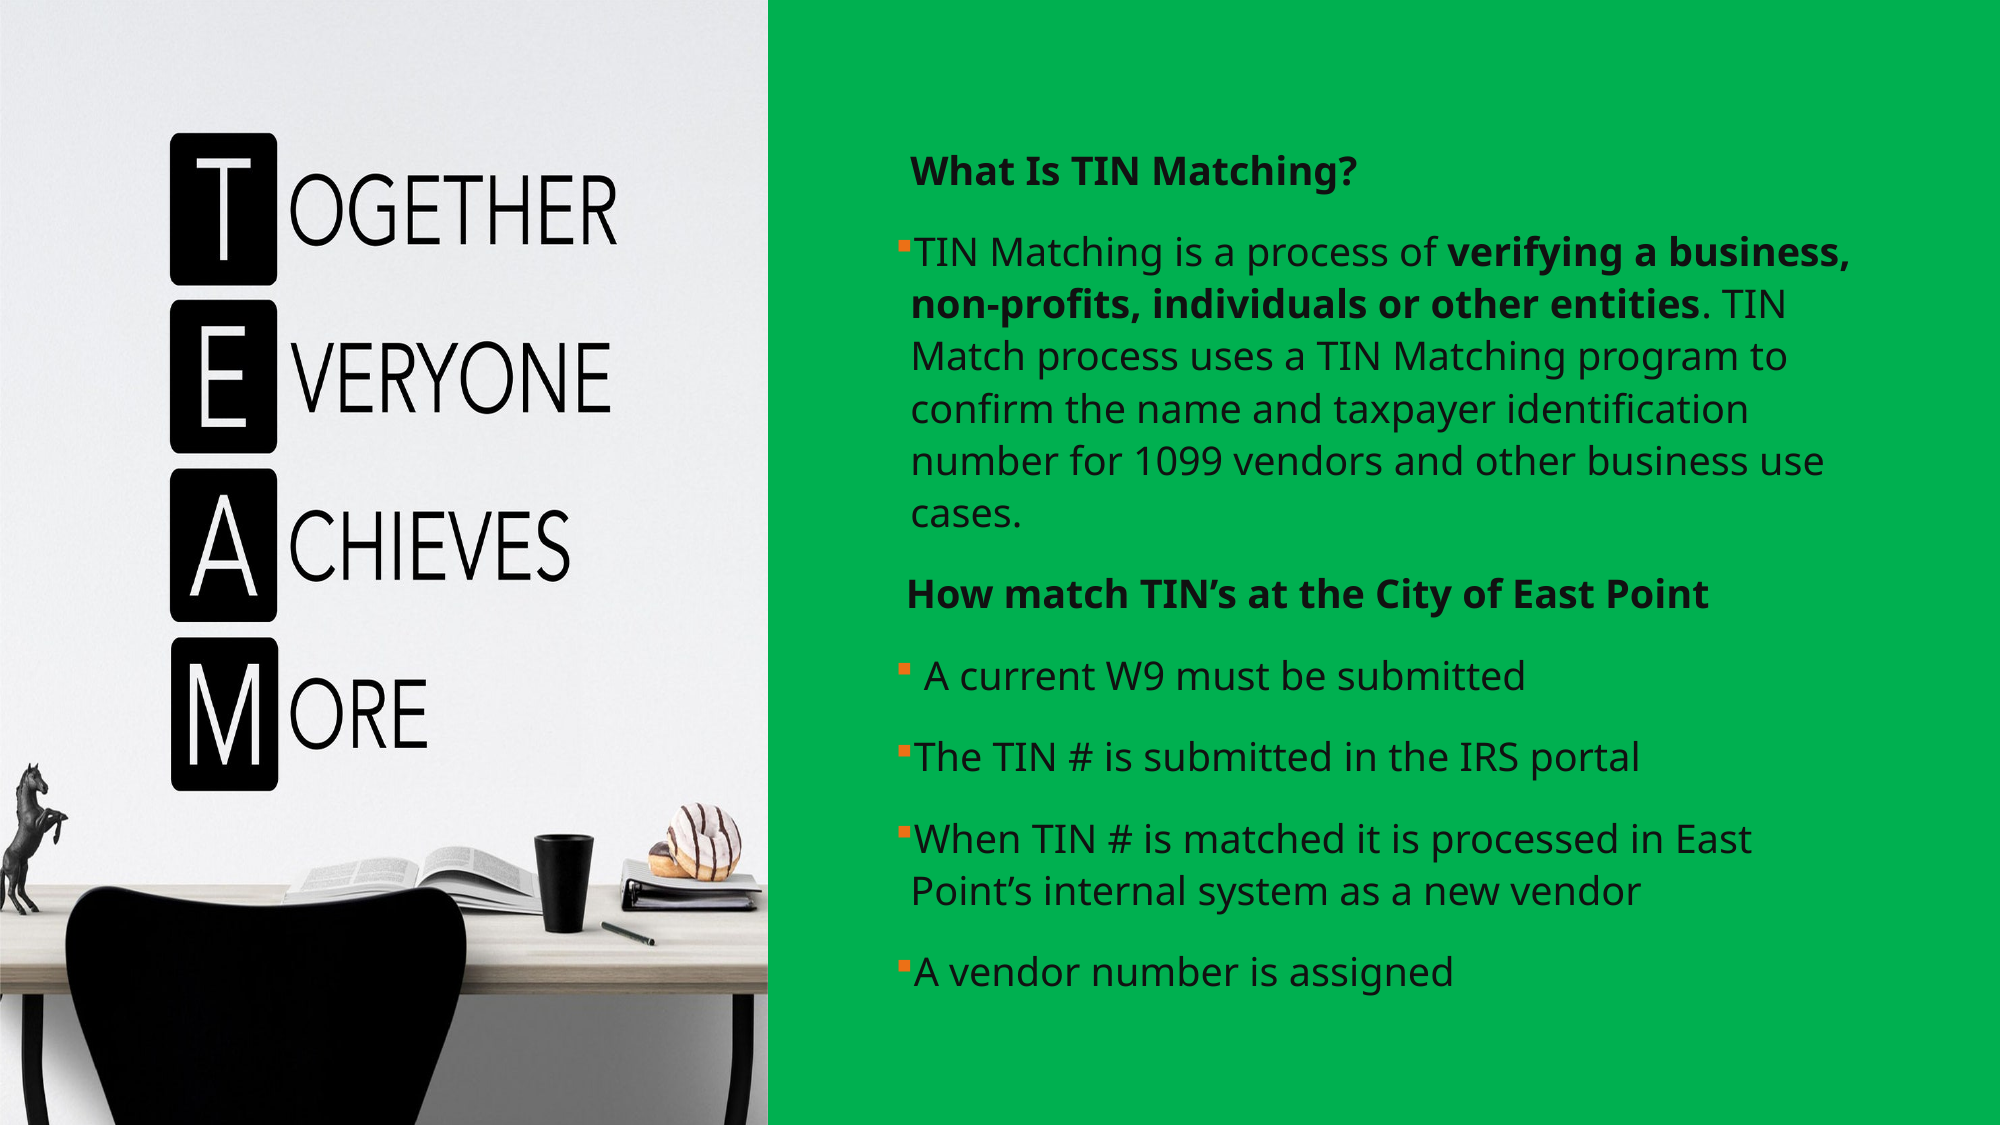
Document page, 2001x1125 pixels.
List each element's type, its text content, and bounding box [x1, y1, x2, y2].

picture [0, 0, 769, 1125]
list What Is TIN Matching? TIN Matching is a process of verifying a business, non-profits, individuals or other entities. TIN Match process uses a TIN Matching program to confirm the name and taxpayer identification number for 1099 vendors and other business use cases. How match TIN’s at the City of East Point A current W9 must be submitted The TIN # is submitted in the IRS portal When TIN # is matched it is processed in East Point’s internal system as a new vendor A vendor number is assigned [895, 133, 1868, 1002]
